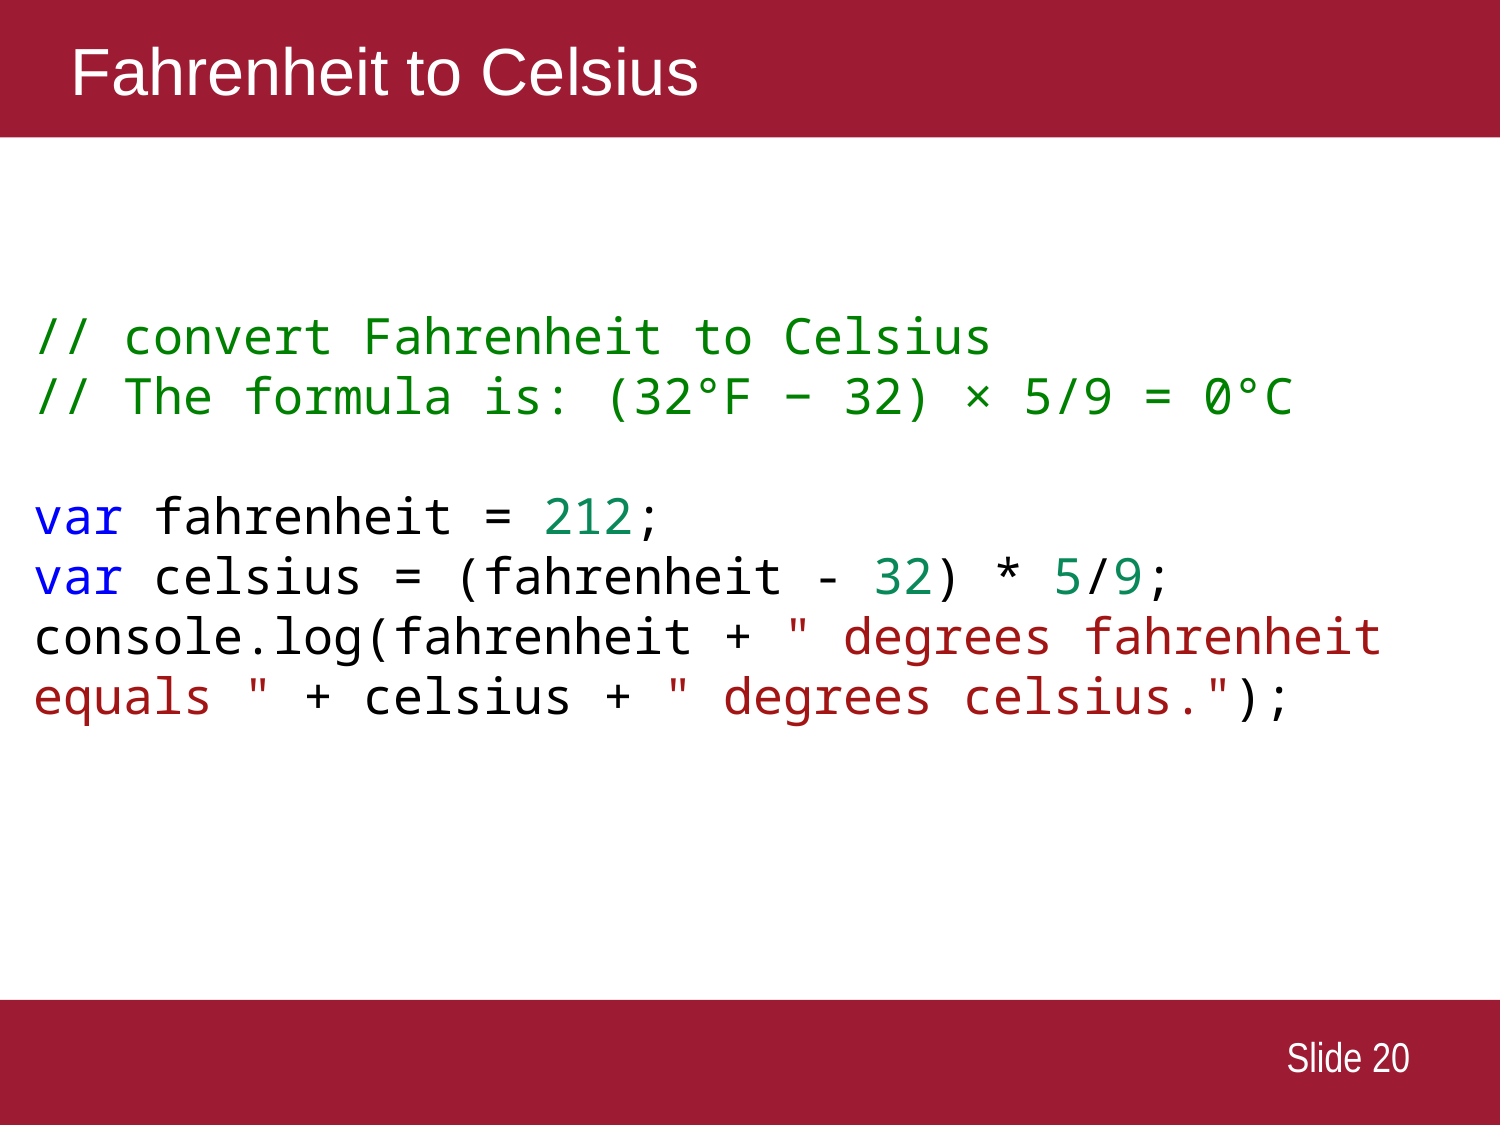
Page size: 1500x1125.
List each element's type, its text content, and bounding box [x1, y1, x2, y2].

text_box // convert Fahrenheit to Celsius // The formula is: (32°F − 32) × 5/9 = 0°C var fahrenheit = 212; var celsius = (fahrenheit - 32) * 5/9; console.log(fahrenheit + " degrees fahrenheit equals " + celsius + " degrees celsius."); [18, 237, 1482, 853]
title Fahrenheit to Celsius [0, 0, 1500, 138]
slide_number Slide 20 [1074, 1038, 1425, 1089]
